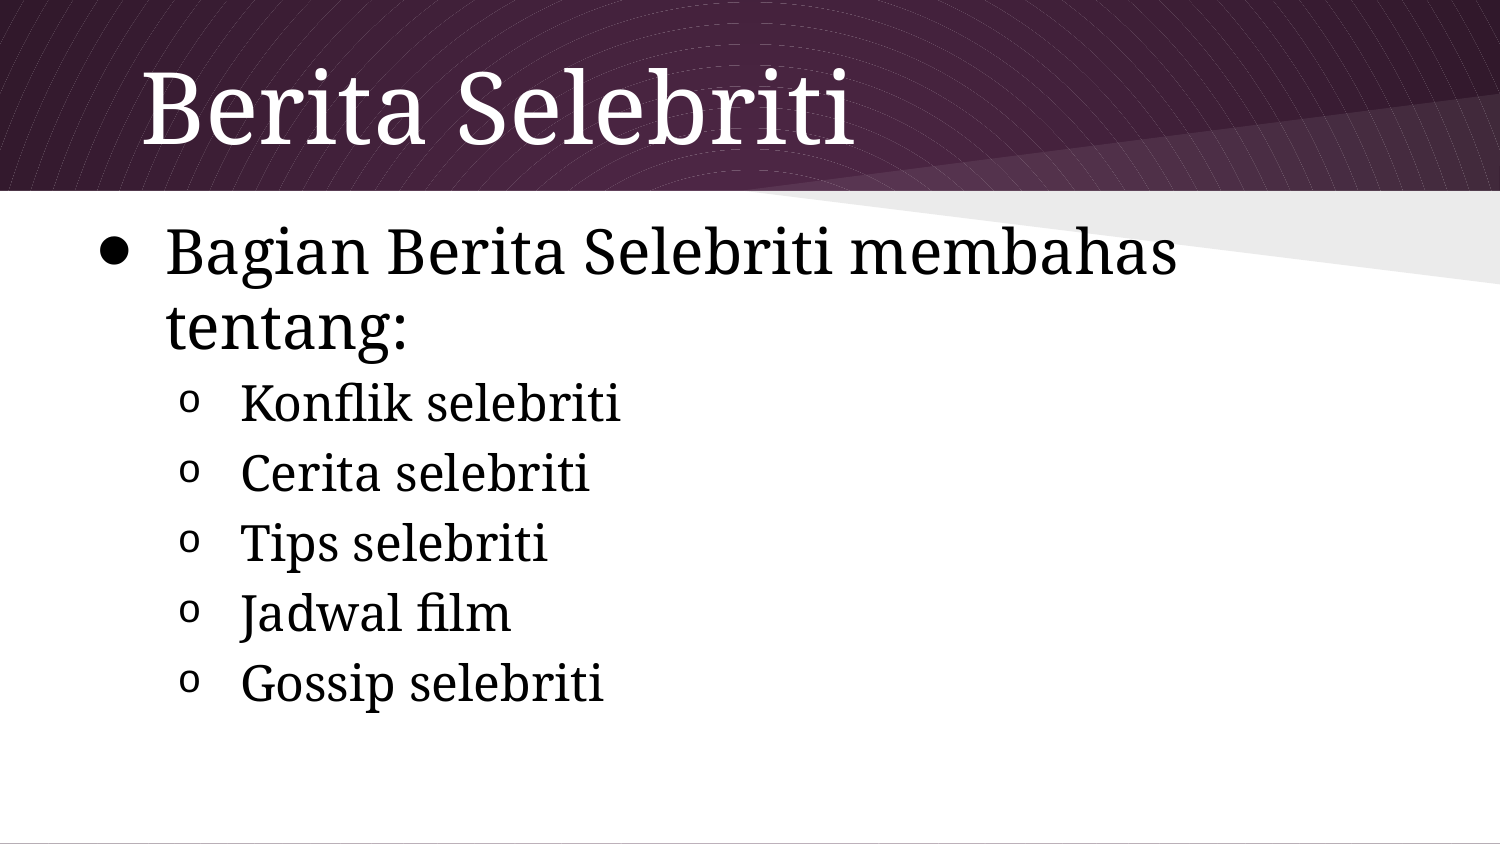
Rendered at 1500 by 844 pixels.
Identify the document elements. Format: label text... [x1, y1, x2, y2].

list Bagian Berita Selebriti membahas tentang: Konflik selebriti Cerita selebriti Tips selebriti Jadwal film Gossip selebriti [75, 196, 1425, 808]
title Berita Selebriti [75, 33, 1425, 175]
